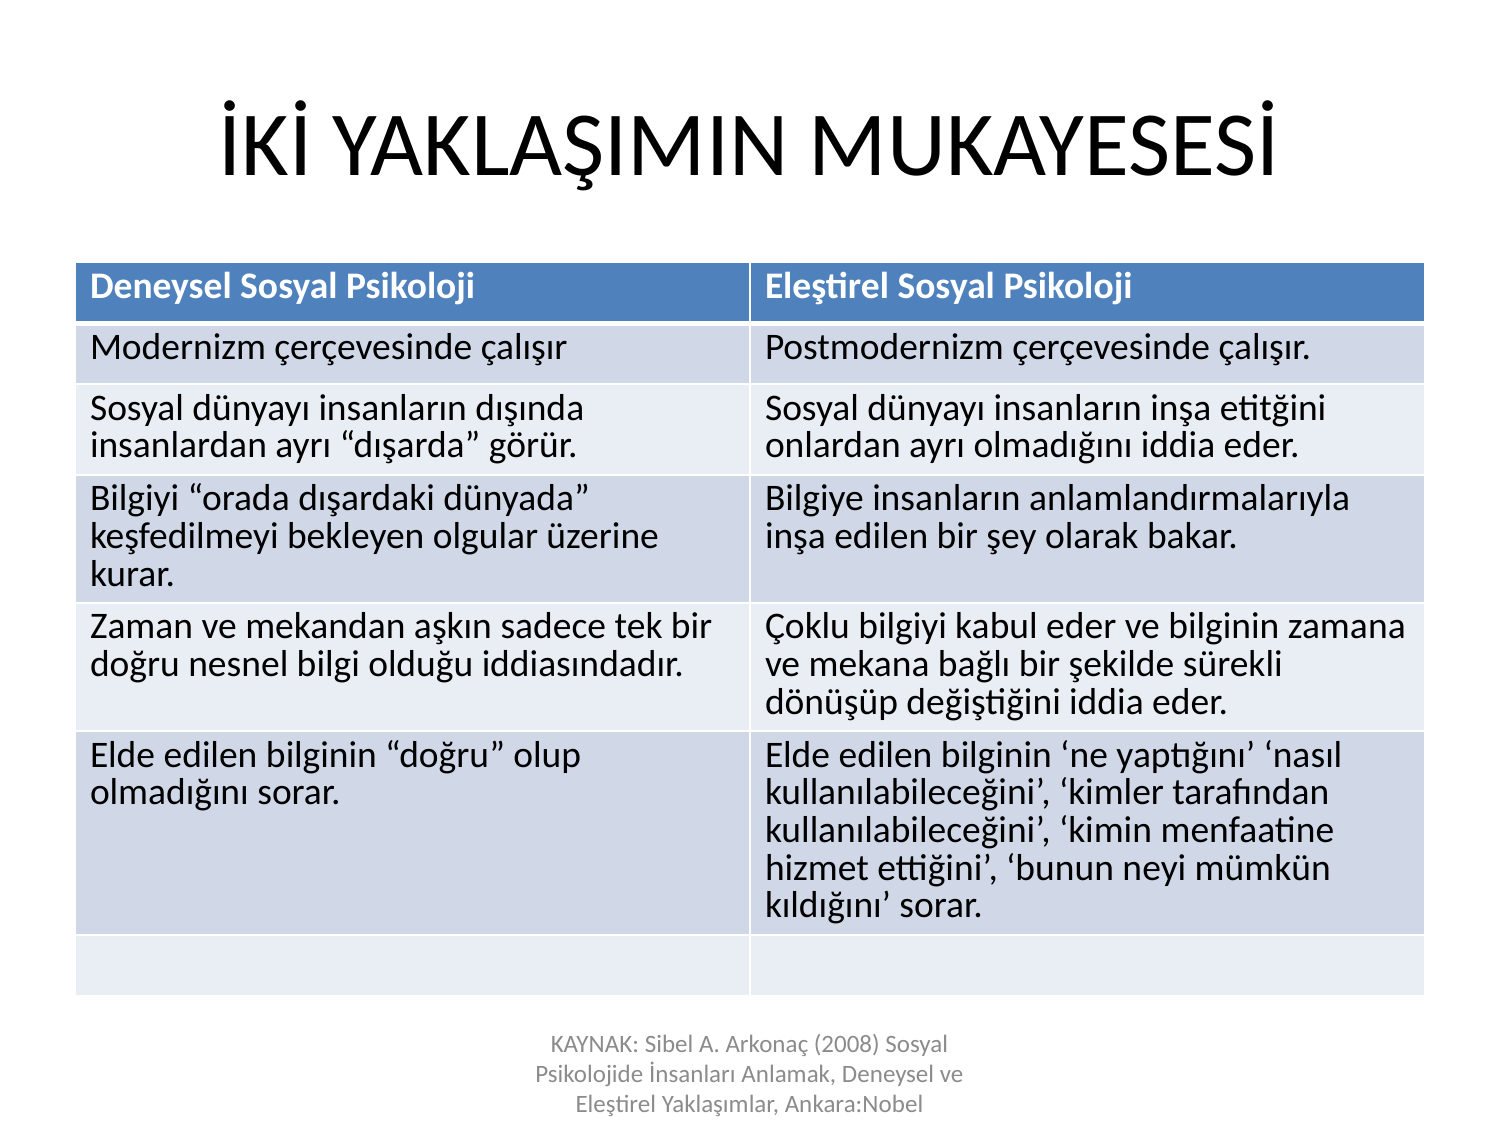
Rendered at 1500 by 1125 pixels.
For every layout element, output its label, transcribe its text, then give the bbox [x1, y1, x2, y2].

table_cell Bilgiye insanların anlamlandırmalarıyla inşa edilen bir şey olarak bakar. [751, 476, 1424, 602]
table_cell [751, 936, 1424, 995]
table_cell Sosyal dünyayı insanların dışında insanlardan ayrı “dışarda” görür. [76, 385, 749, 474]
table_cell Elde edilen bilginin “doğru” olup olmadığını sorar. [76, 732, 749, 934]
table_cell Bilgiyi “orada dışardaki dünyada” keşfedilmeyi bekleyen olgular üzerine kurar. [76, 476, 749, 602]
table_header Deneysel Sosyal Psikoloji [76, 263, 749, 321]
table_cell Postmodernizm çerçevesinde çalışır. [751, 326, 1424, 383]
table_cell [76, 936, 749, 995]
title İKİ YAKLAŞIMIN MUKAYESESİ [75, 45, 1425, 233]
table_cell Çoklu bilgiyi kabul eder ve bilginin zamana ve mekana bağlı bir şekilde sürekli dönüşüp değiştiğini iddia eder. [751, 604, 1424, 730]
table_header Eleştirel Sosyal Psikoloji [751, 263, 1424, 321]
footer KAYNAK: Sibel A. Arkonaç (2008) Sosyal Psikolojide İnsanları Anlamak, Deneysel ve Eleştirel Yaklaşımlar, Ankara:Nobel [512, 1042, 988, 1103]
table_cell Modernizm çerçevesinde çalışır [76, 326, 749, 383]
table_cell Elde edilen bilginin ‘ne yaptığını’ ‘nasıl kullanılabileceğini’, ‘kimler tarafından kullanılabileceğini’, ‘kimin menfaatine hizmet ettiğini’, ‘bunun neyi mümkün kıldığını’ sorar. [751, 732, 1424, 934]
table_cell Zaman ve mekandan aşkın sadece tek bir doğru nesnel bilgi olduğu iddiasındadır. [76, 604, 749, 730]
table_cell Sosyal dünyayı insanların inşa etitğini onlardan ayrı olmadığını iddia eder. [751, 385, 1424, 474]
